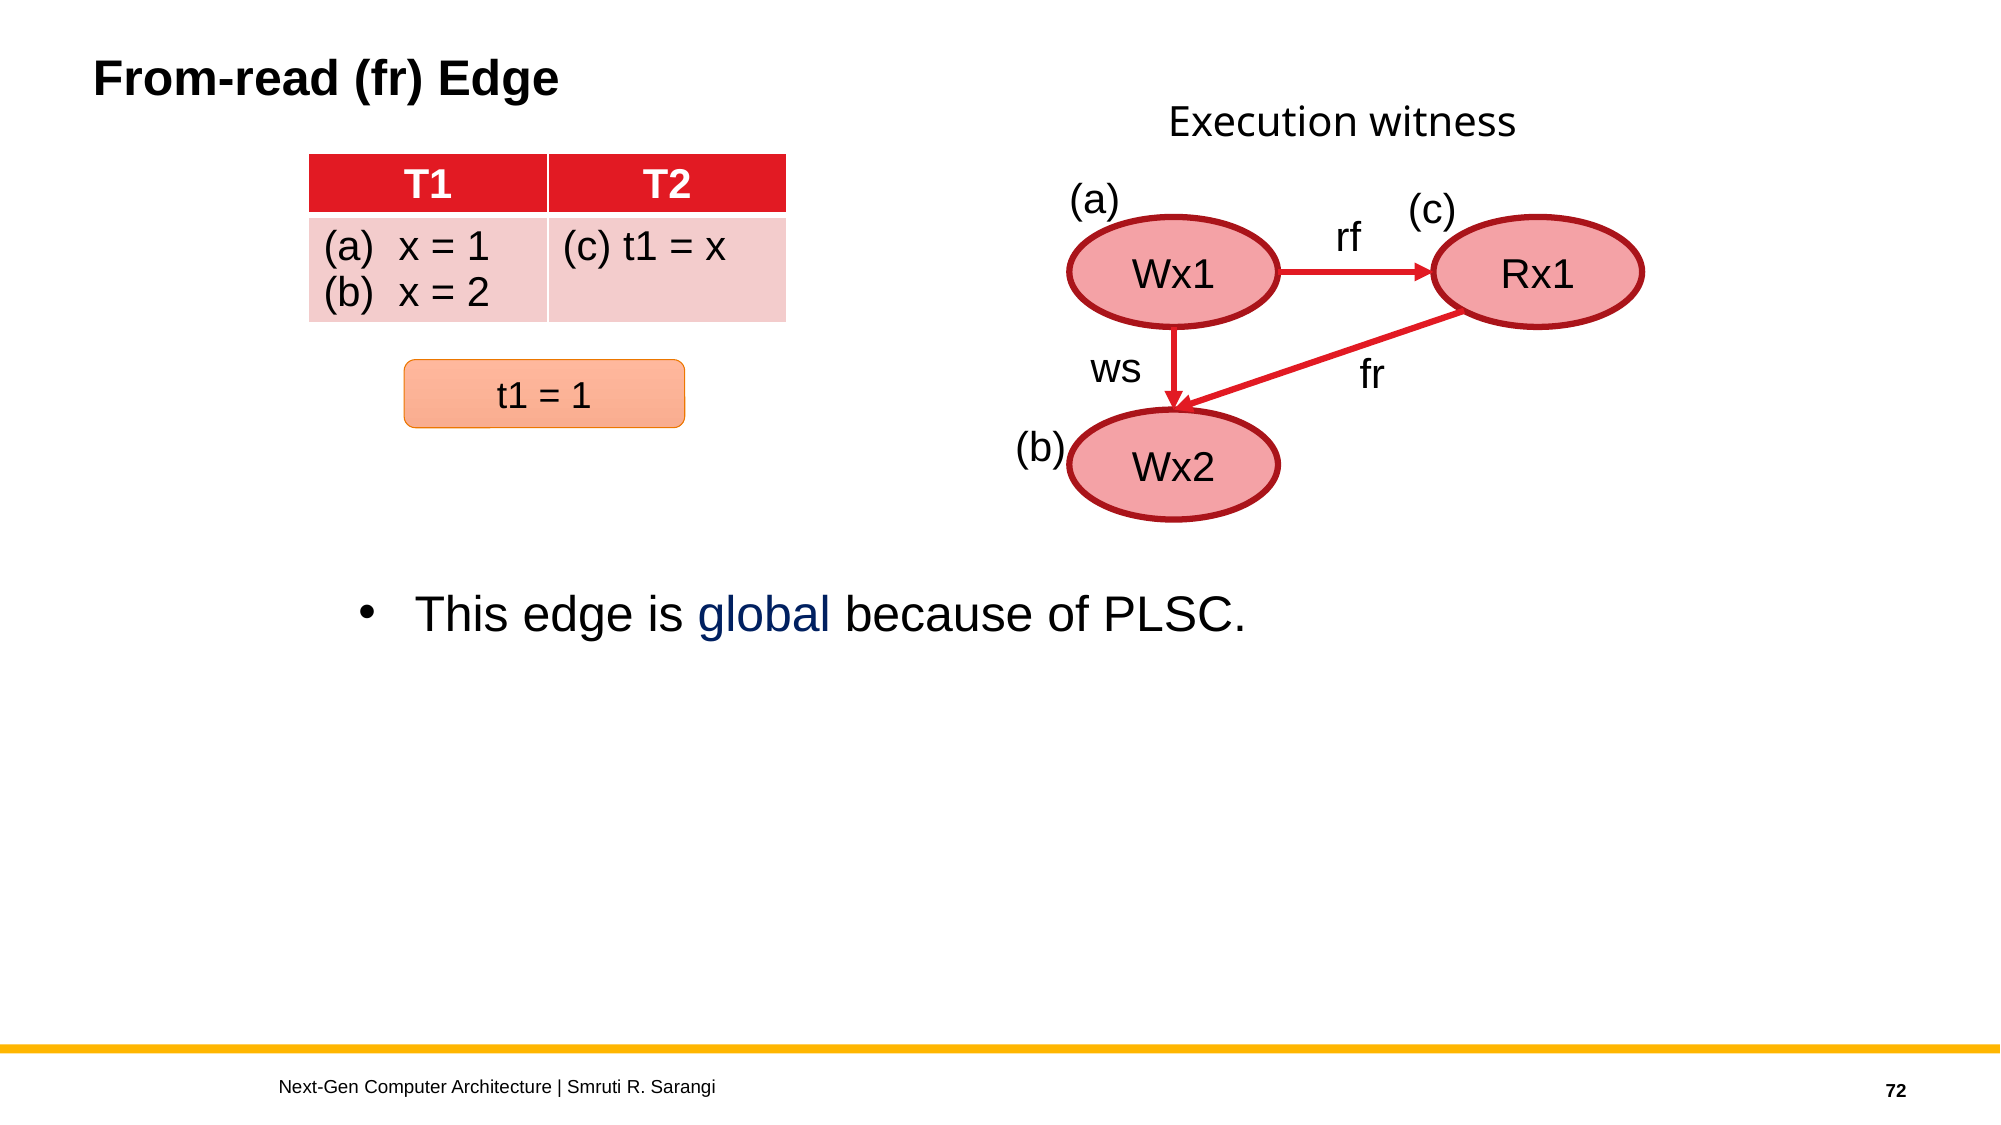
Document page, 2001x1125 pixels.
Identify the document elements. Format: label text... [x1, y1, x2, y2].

text_box (a) [1054, 164, 1205, 230]
table_cell x = 1 x = 2 [309, 218, 547, 322]
footer Next-Gen Computer Architecture | Smruti R. Sarangi [263, 1067, 1464, 1105]
text_box Execution witness [1153, 87, 1532, 153]
text_box Wx2 [1070, 408, 1280, 521]
list This edge is global because of PLSC. [343, 574, 1469, 985]
table_header T2 [549, 154, 786, 212]
text_box (c) [1393, 174, 1544, 239]
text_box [1173, 310, 1465, 410]
text_box rf [1320, 202, 1377, 268]
table_header T1 [309, 154, 547, 212]
text_box ws [1075, 333, 1157, 398]
text_box Wx1 [1068, 218, 1279, 328]
title From-read (fr) Edge [78, 45, 1578, 180]
text_box t1 = 1 [403, 359, 686, 429]
table_cell (c) t1 = x [549, 218, 786, 322]
text_box Rx1 [1432, 215, 1644, 328]
text_box (b) [1000, 412, 1151, 477]
slide_number 72 [1711, 1071, 1922, 1109]
